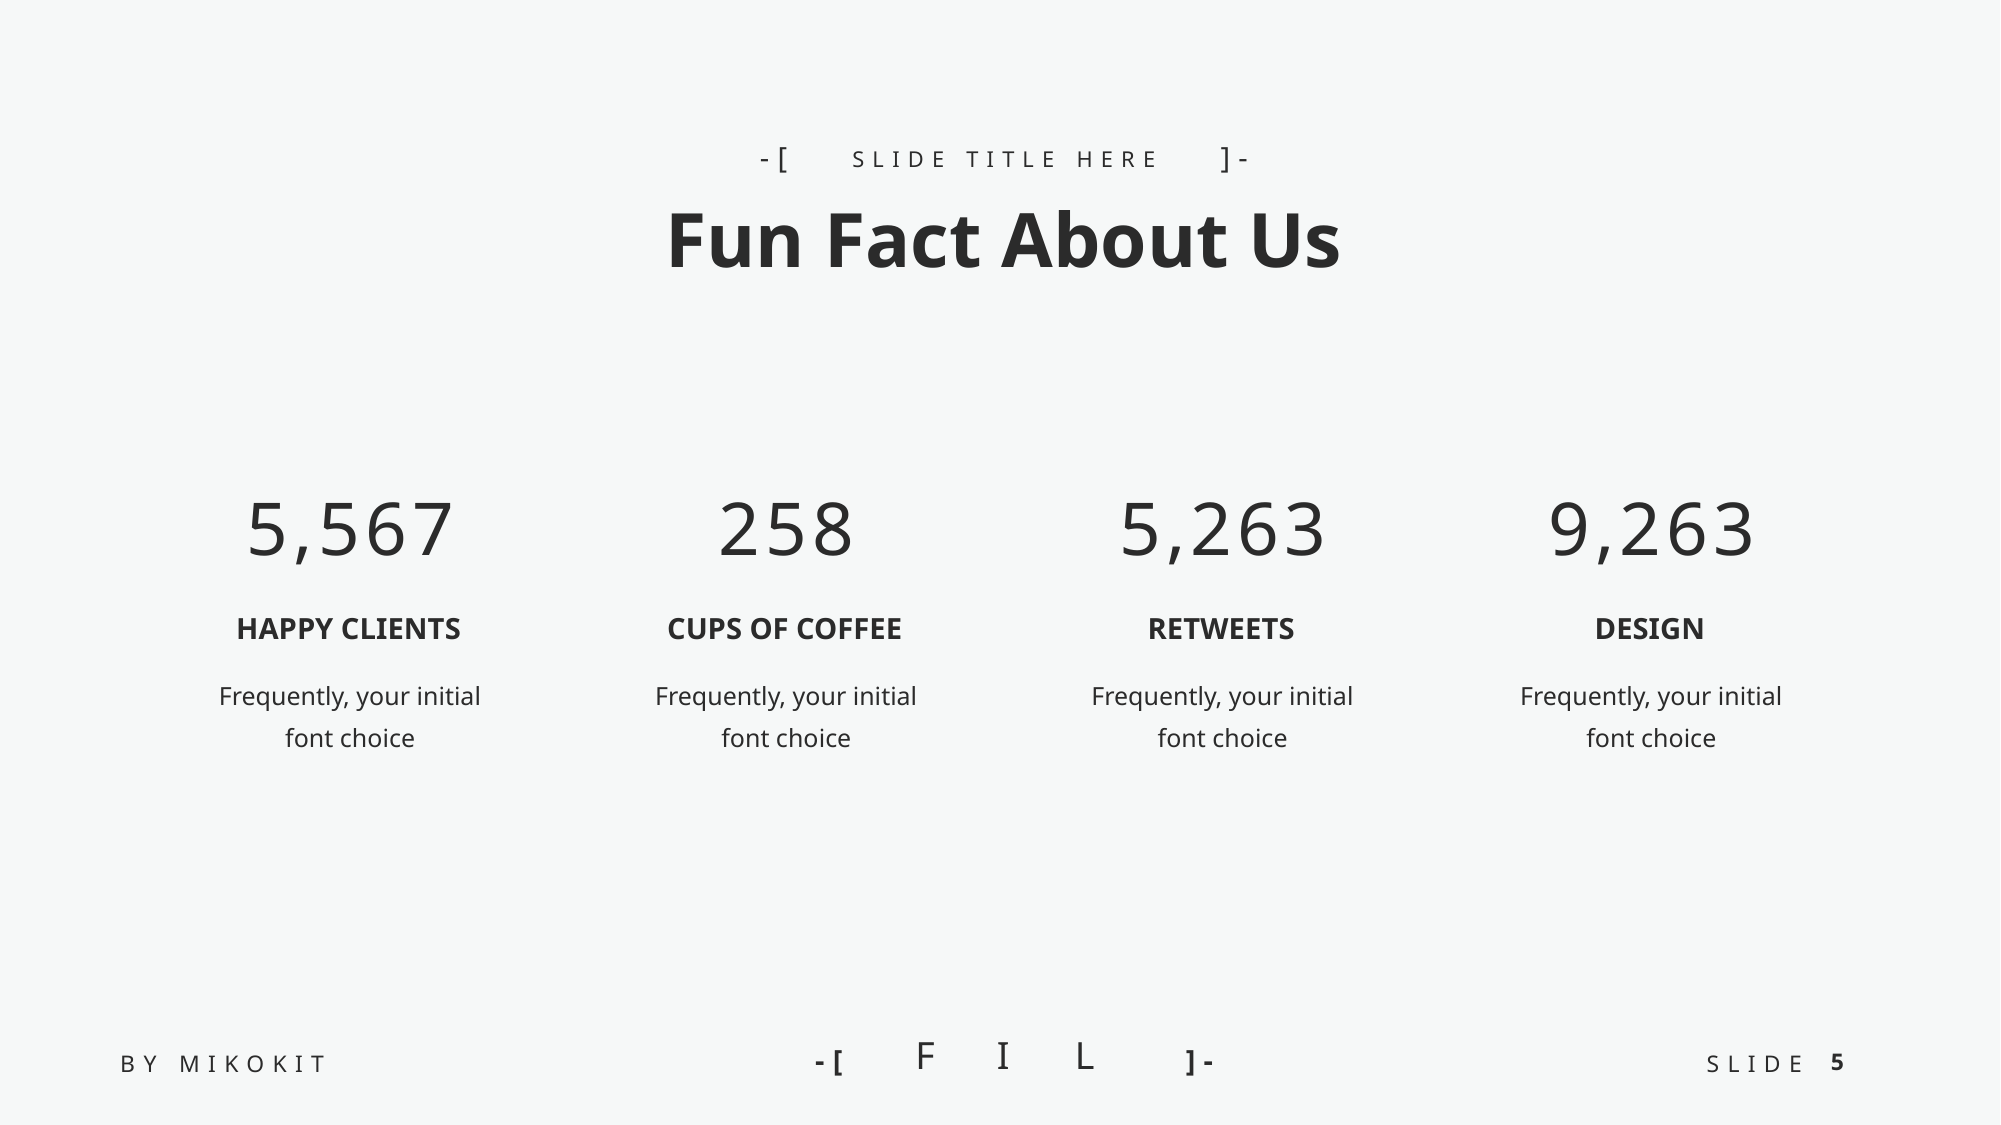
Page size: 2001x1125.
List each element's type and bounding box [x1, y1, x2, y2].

text_box [612, 492, 960, 762]
text_box [500, 131, 1508, 292]
text_box [1049, 492, 1397, 762]
text_box [1477, 492, 1825, 762]
text_box [176, 492, 524, 762]
